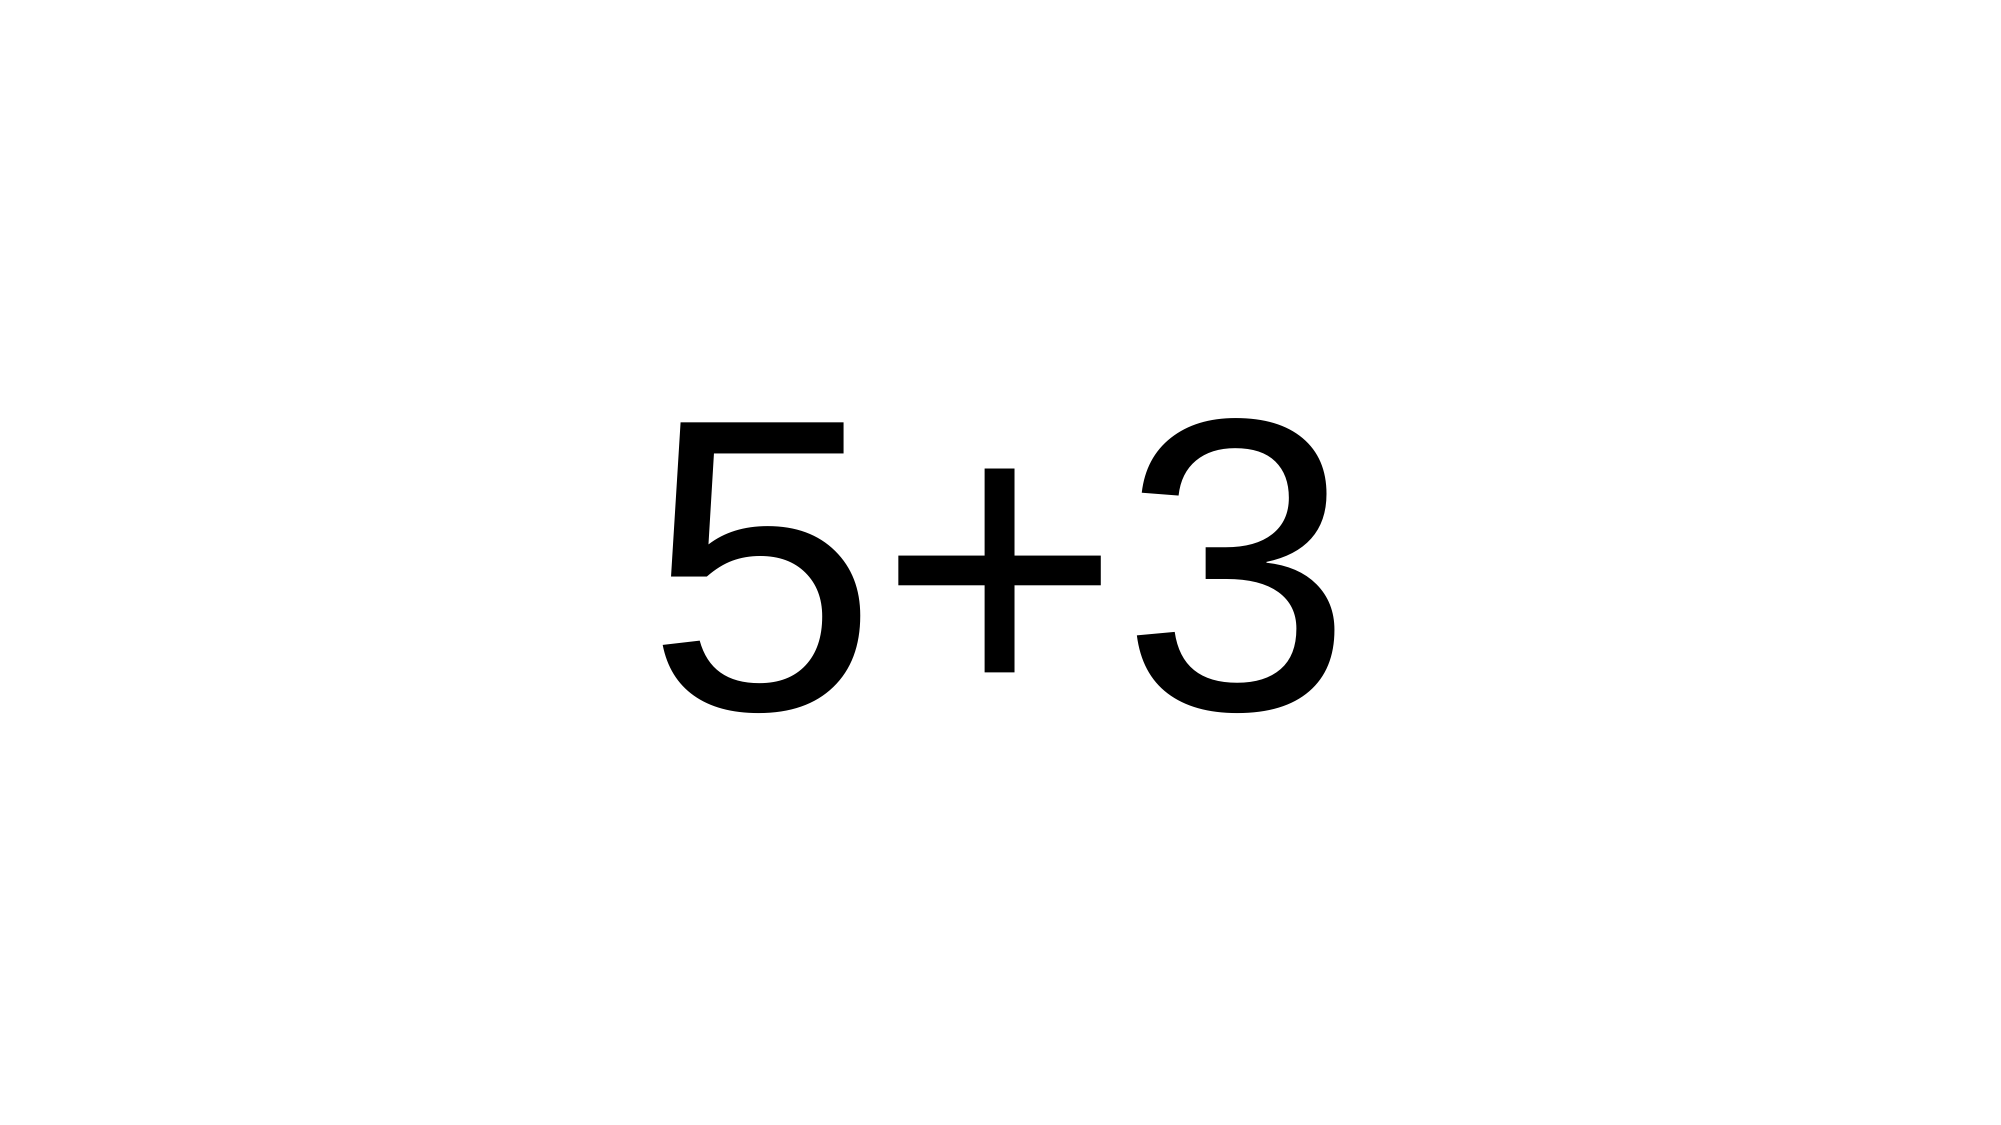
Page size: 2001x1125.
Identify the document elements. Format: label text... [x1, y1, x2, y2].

title 5+3 [249, 184, 1750, 807]
